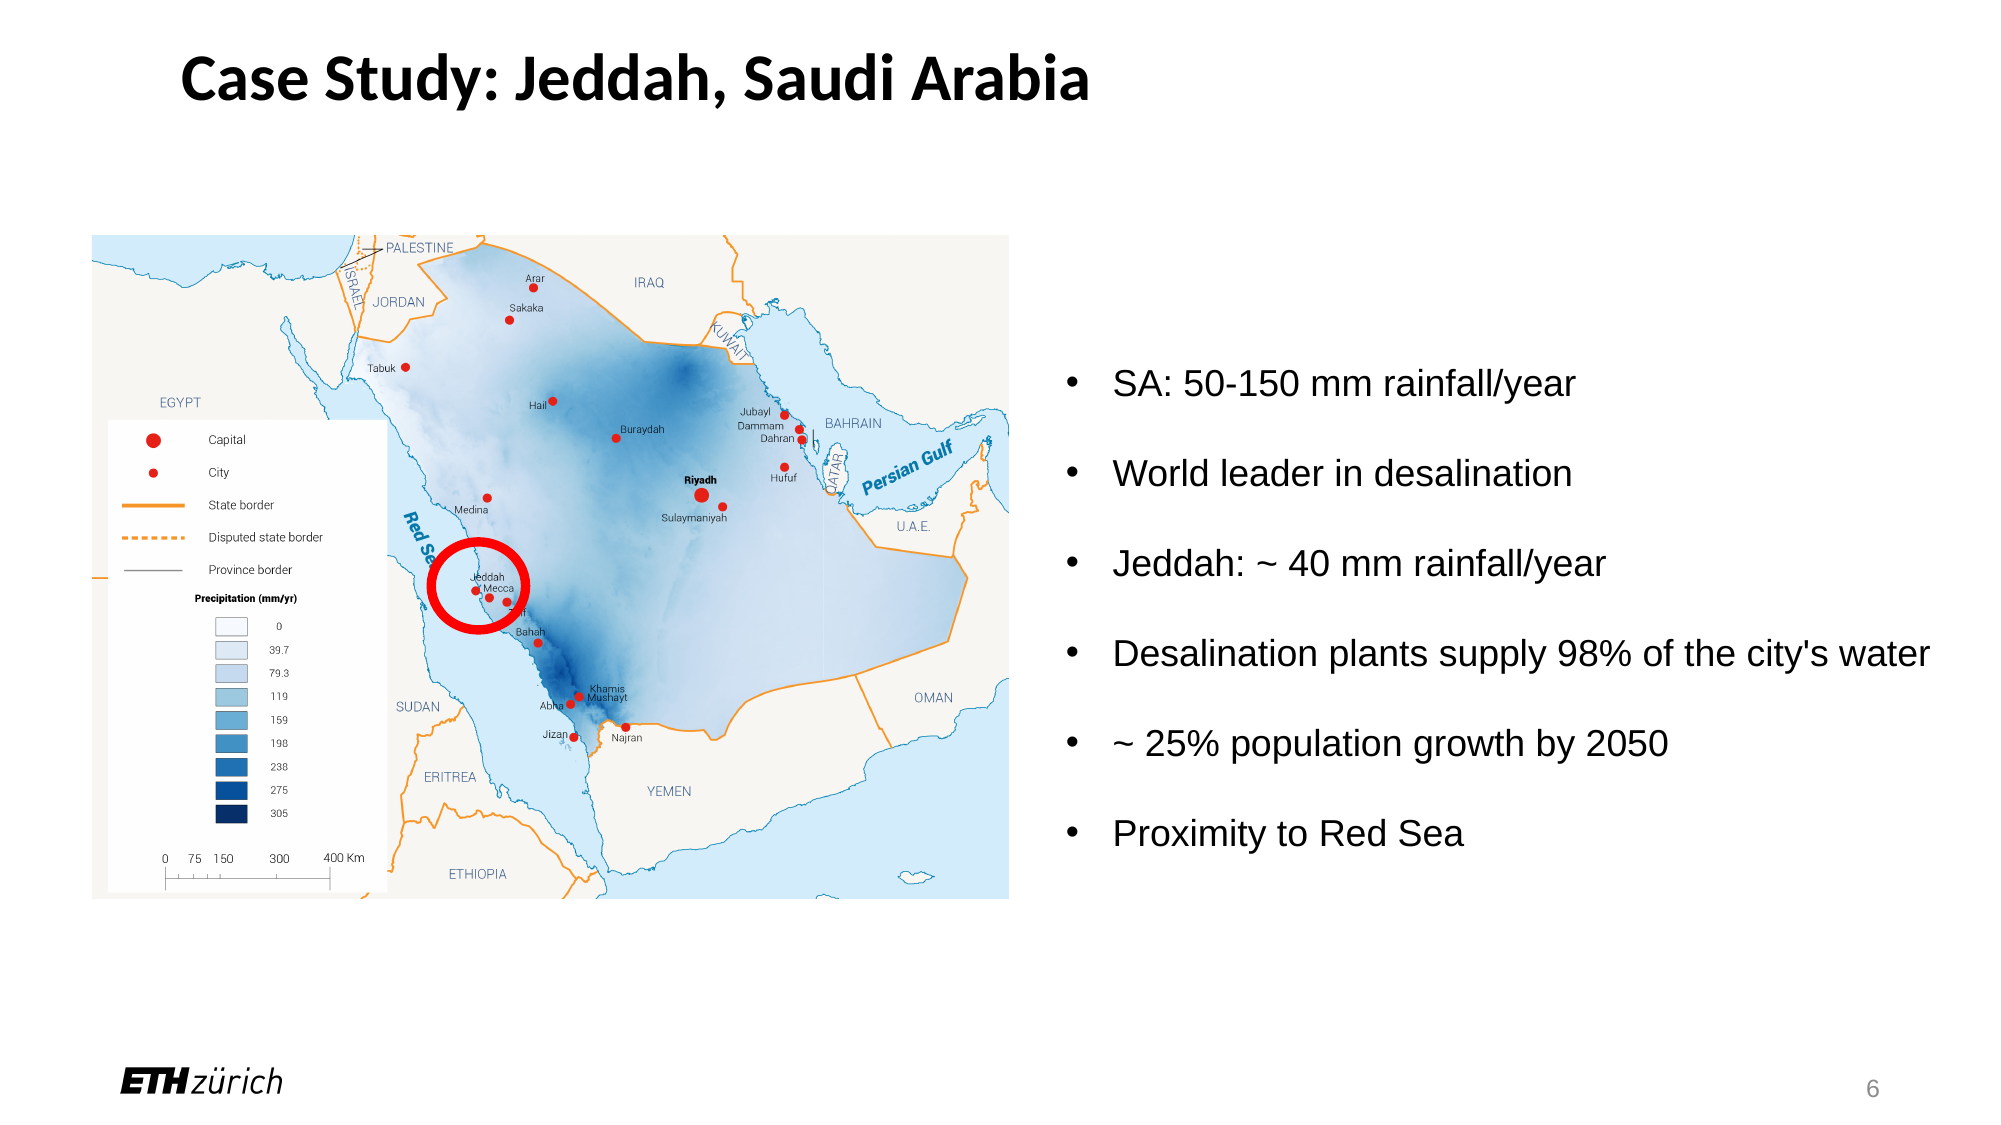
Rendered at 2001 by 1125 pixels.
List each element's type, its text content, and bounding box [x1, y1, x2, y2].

text_box SA: 50-150 mm rainfall/year World leader in desalination Jeddah: ~ 40 mm rainfall/year Desalination plants supply 98% of the city's water ~ 25% population growth by 2050 Proximity to Red Sea [1009, 306, 2000, 897]
picture [120, 1067, 282, 1094]
picture [91, 235, 1009, 900]
title Case Study: Jeddah, Saudi Arabia [181, 42, 1285, 129]
slide_number 6 [1827, 1069, 1880, 1106]
